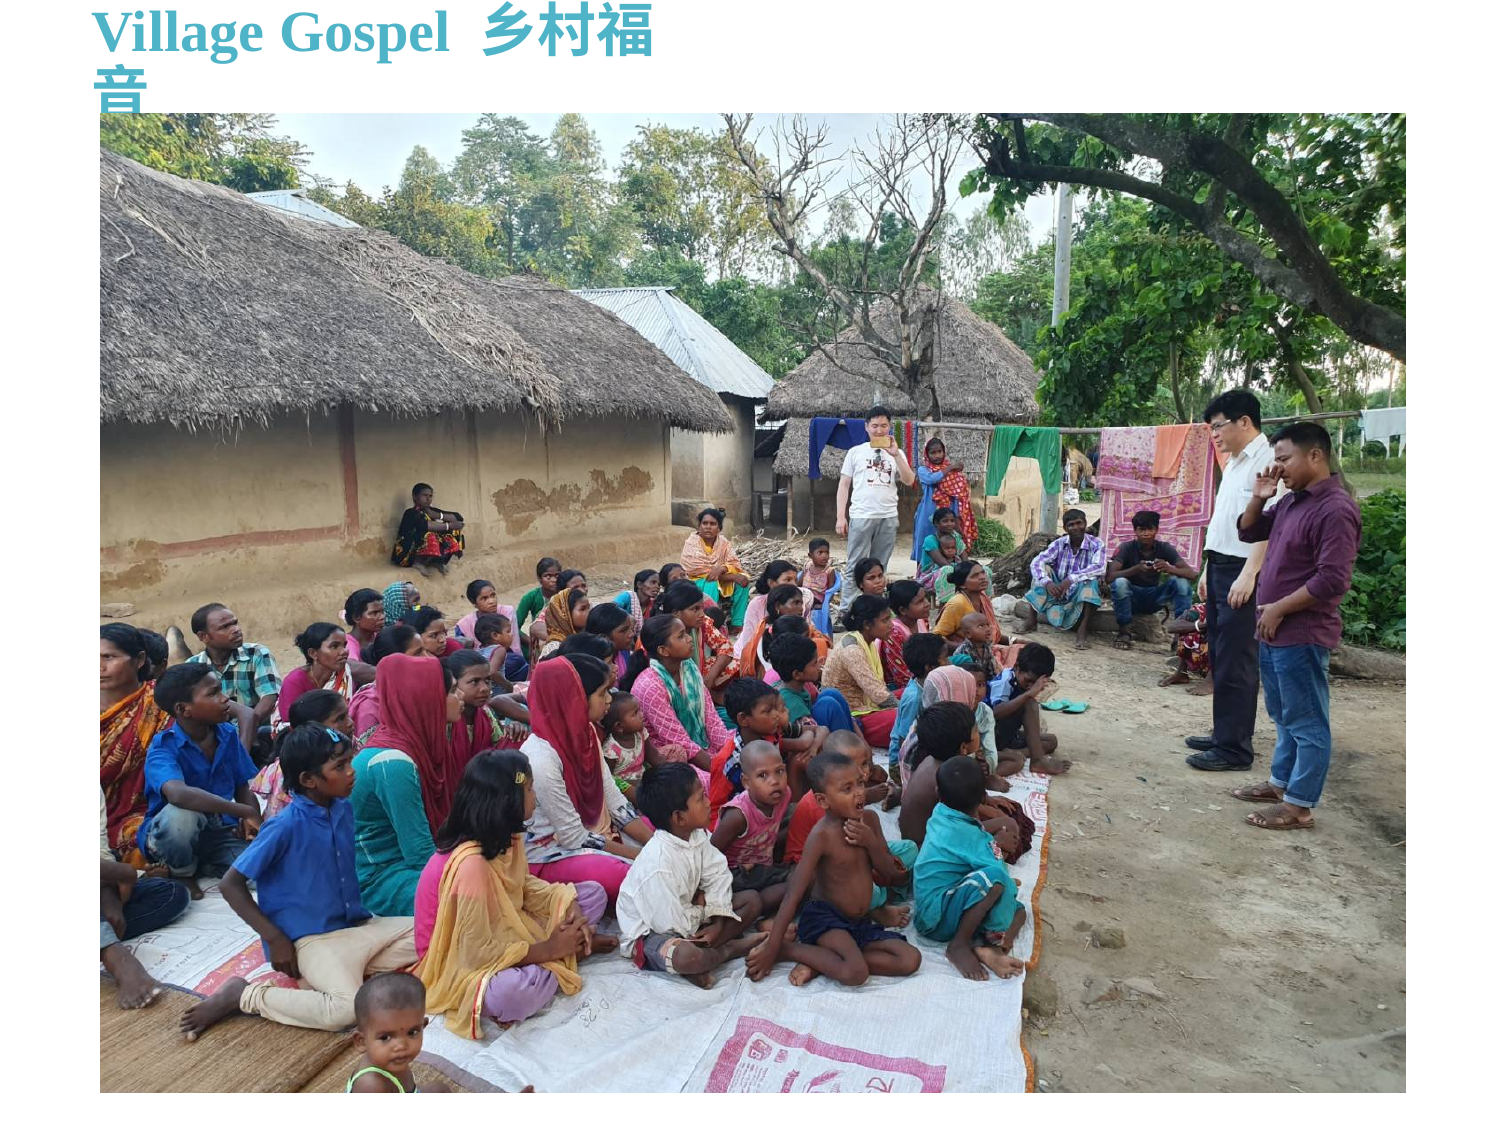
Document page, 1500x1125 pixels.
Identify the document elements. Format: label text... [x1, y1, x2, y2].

title Village Gospel 乡村福音 [76, 19, 711, 110]
picture [100, 113, 1406, 1093]
